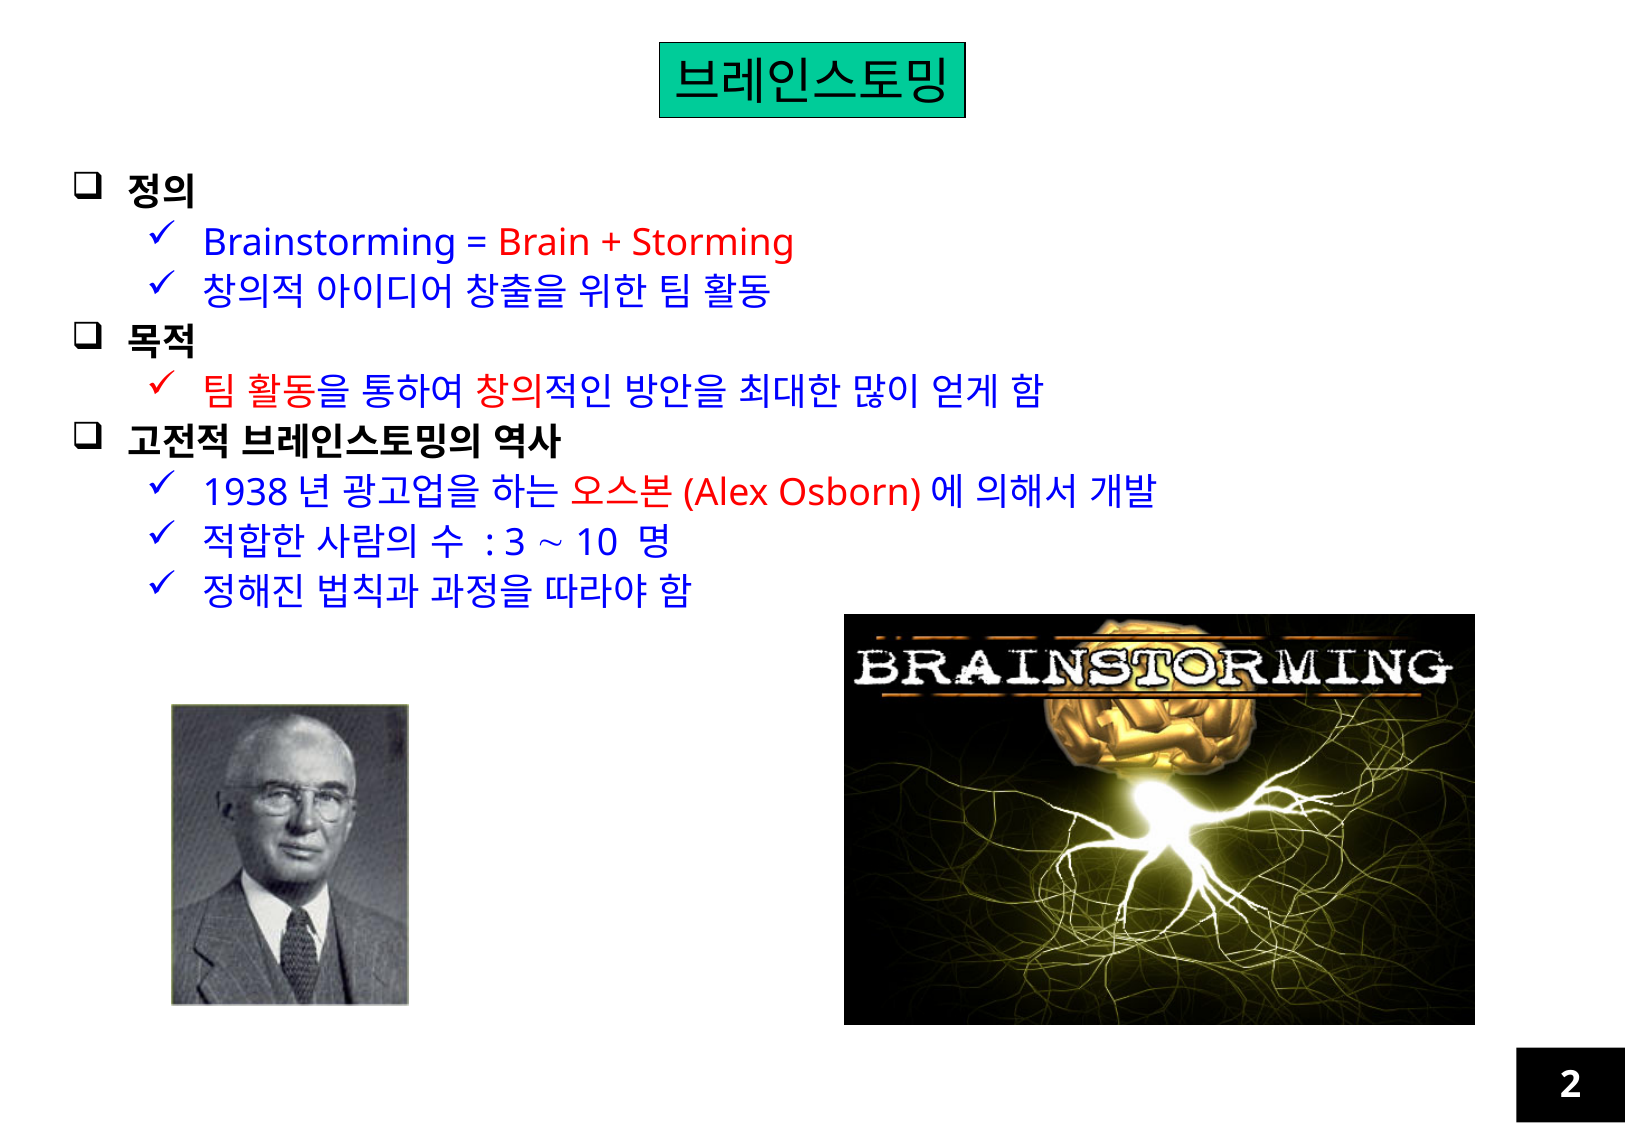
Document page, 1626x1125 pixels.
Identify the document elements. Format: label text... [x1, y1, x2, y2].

slide_number 2 [1516, 1047, 1625, 1123]
picture [170, 703, 409, 1006]
text_box 정의 Brainstorming = Brain + Storming 창의적 아이디어 창출을 위한 팀 활동 목적 팀 활동을 통하여 창의적인 방안을 최대한 많이 얻게 함 고전적 브레인스토밍의 역사 1938년 광고업을 하는 오스본(Alex Osborn)에 의해서 개발 적합한 사람의 수 : 3  10 명 정해진 법칙과 과정을 따라야 함 [56, 160, 1557, 1035]
picture [844, 614, 1476, 1026]
text_box 브레인스토밍 [659, 42, 966, 118]
